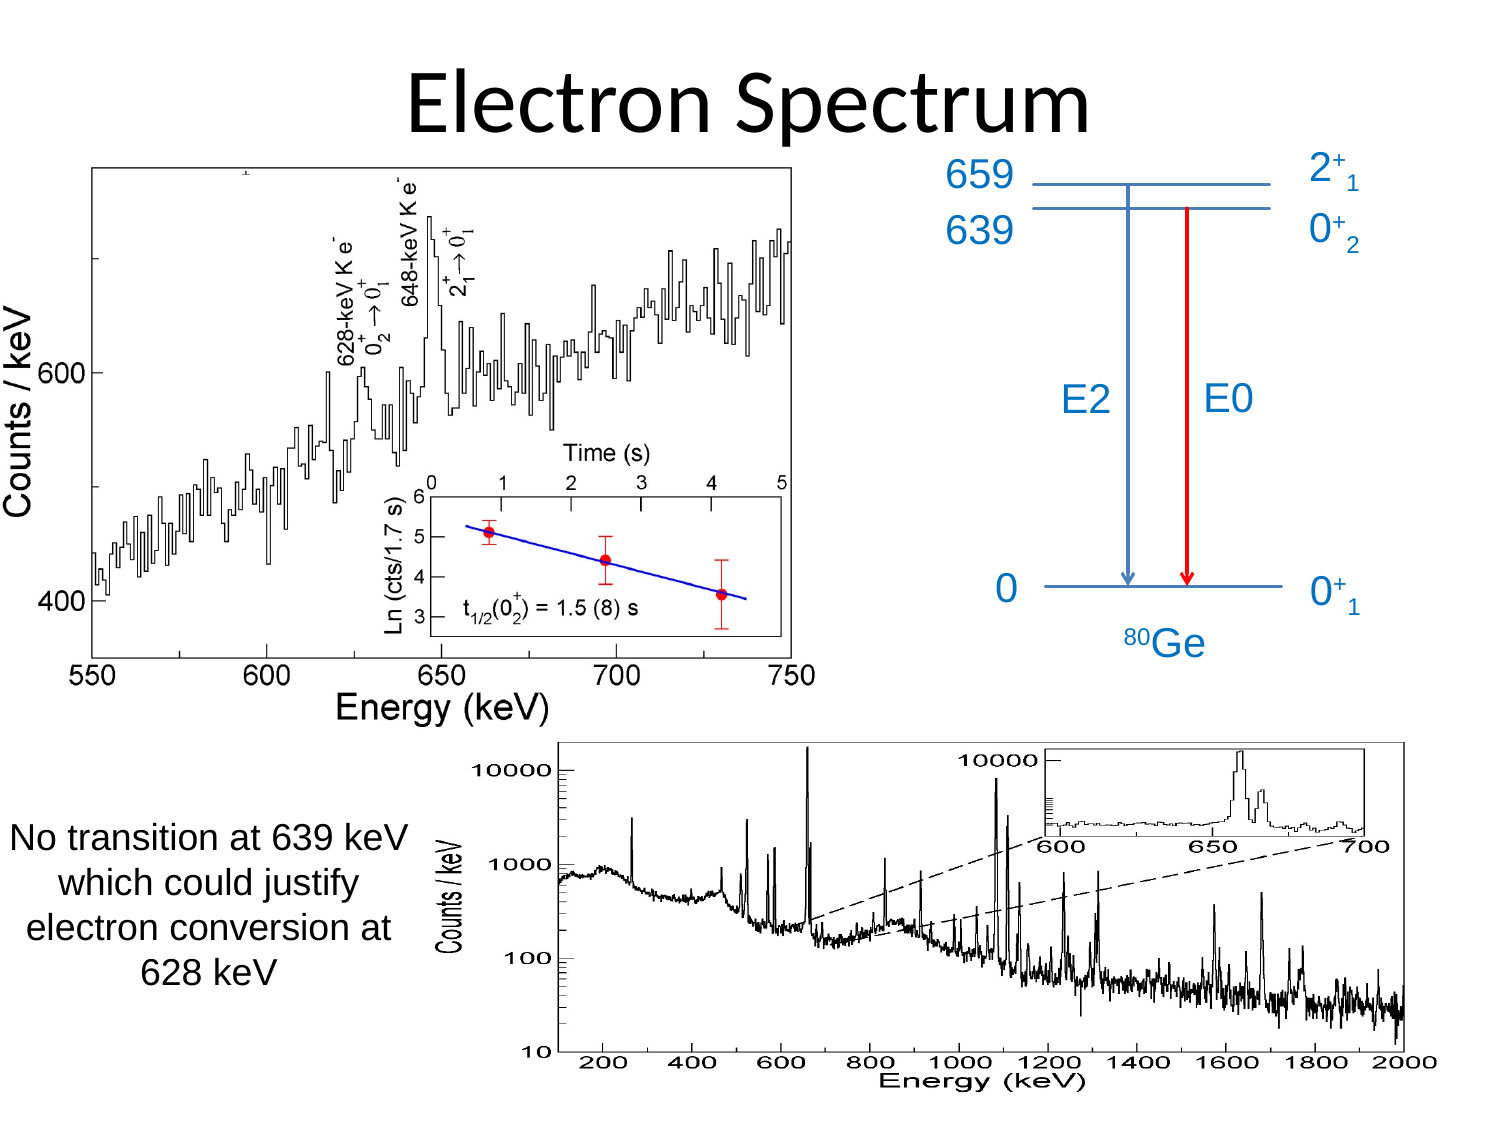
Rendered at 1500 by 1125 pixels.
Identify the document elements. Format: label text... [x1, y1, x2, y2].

text_box 80Ge [1108, 608, 1222, 674]
title Electron Spectrum [74, 1, 1426, 190]
text_box 2+1 [1293, 131, 1375, 193]
text_box 659 [930, 139, 1030, 195]
picture [429, 738, 1445, 1097]
picture [0, 164, 816, 729]
text_box E2 [1045, 364, 1124, 430]
text_box 0+1 [1294, 555, 1376, 628]
text_box No transition at 639 keV which could justify electron conversion at 628 keV [0, 805, 423, 1001]
text_box 0 [980, 553, 1034, 619]
text_box 639 [930, 195, 1030, 261]
text_box 0+2 [1293, 193, 1375, 266]
text_box E0 [1191, 363, 1270, 428]
